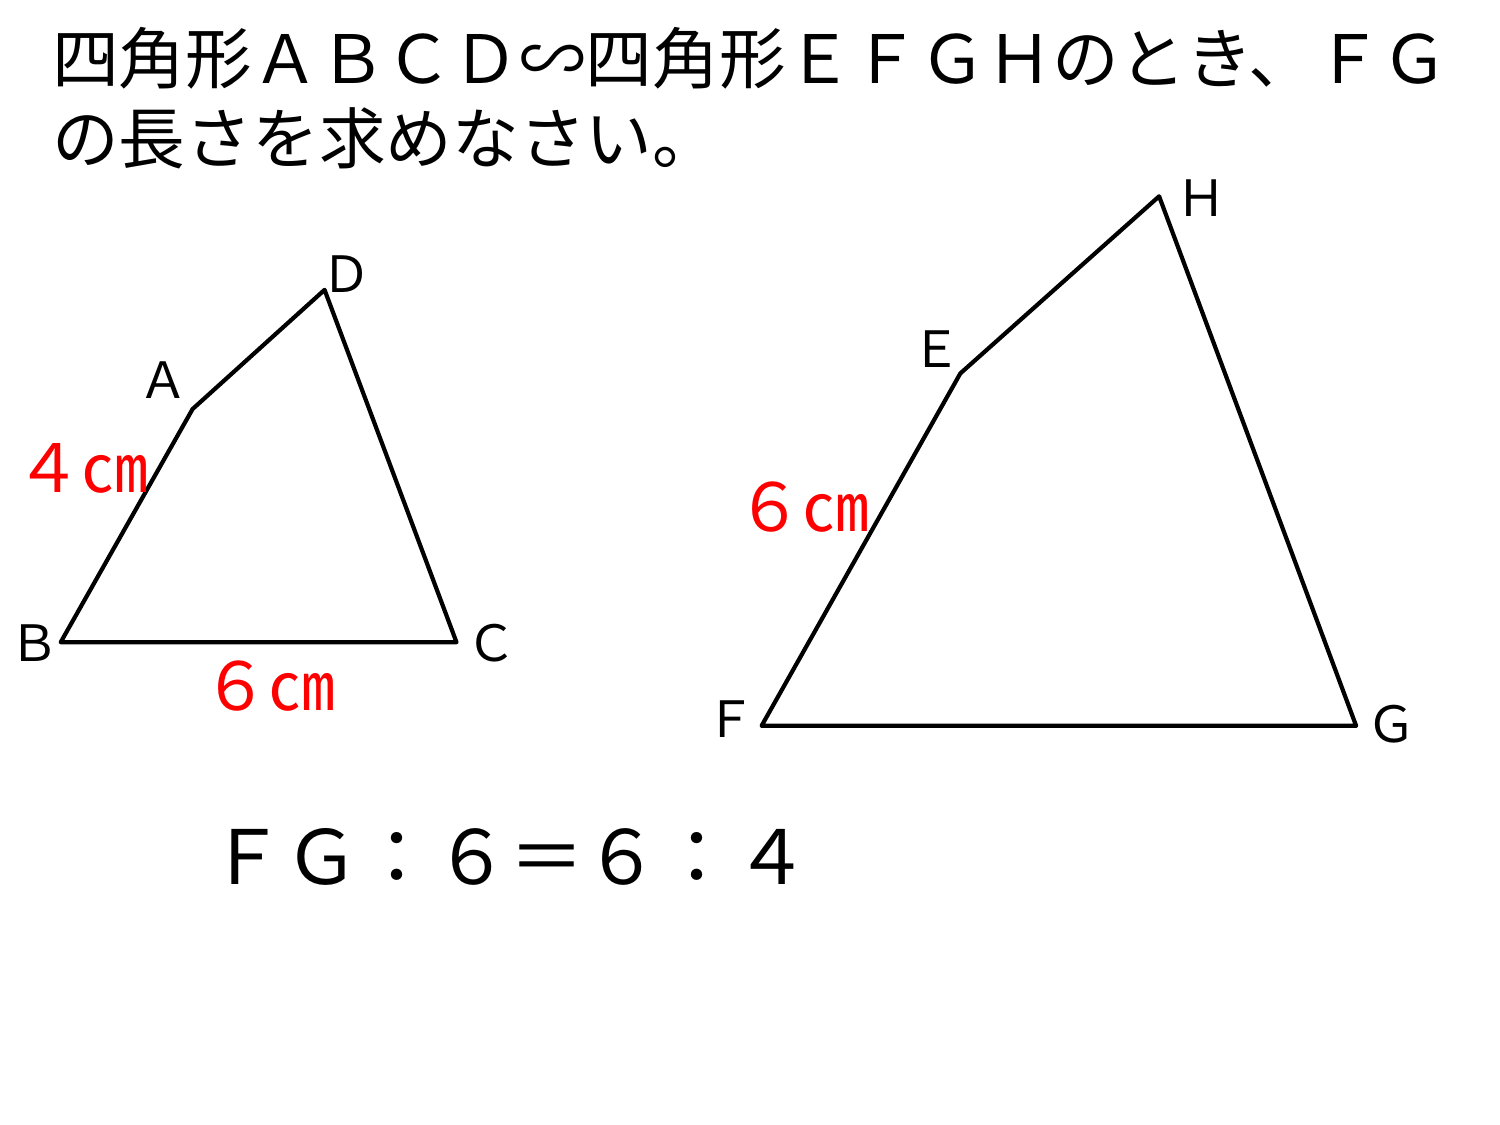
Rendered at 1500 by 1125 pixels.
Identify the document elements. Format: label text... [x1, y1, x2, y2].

title 四角形ＡＢＣＤ∽四角形ＥＦＧＨのとき、ＦＧの長さを求めなさい。 [37, 20, 1479, 173]
text_box Ｃ [452, 604, 532, 680]
text_box ６㎝ [721, 457, 885, 553]
text_box Ｆ [690, 680, 771, 755]
text_box Ｅ [896, 310, 977, 386]
text_box Ｈ [1162, 159, 1242, 234]
text_box ４㎝ [0, 417, 164, 513]
text_box Ｄ [306, 234, 387, 310]
text_box Ｂ [0, 604, 74, 680]
text_box Ａ [124, 341, 204, 416]
text_box Ｇ [1351, 684, 1431, 760]
text_box ６㎝ [187, 636, 351, 732]
text_box [74, 303, 452, 645]
text_box ＦＧ：６＝６：４ [194, 801, 825, 907]
text_box [771, 194, 1351, 728]
